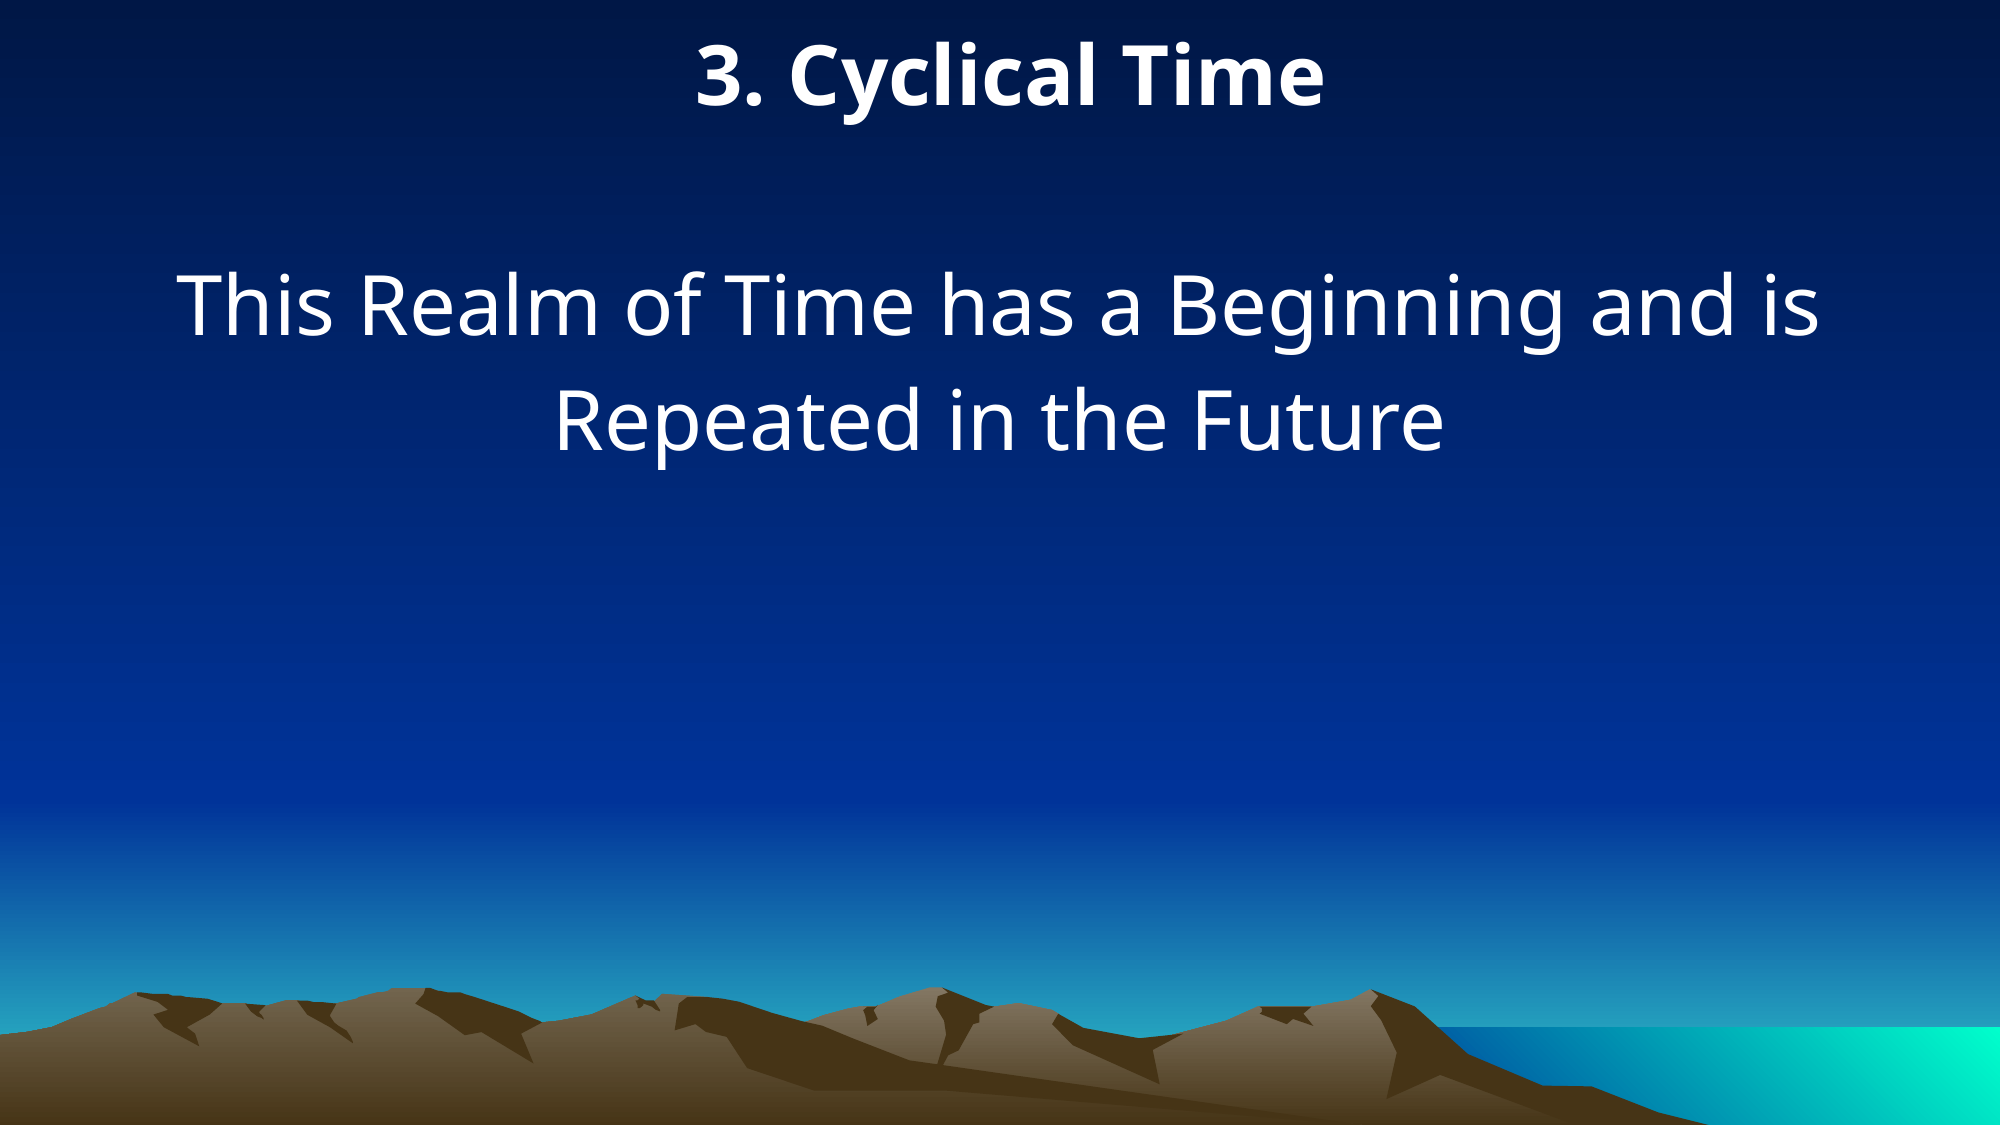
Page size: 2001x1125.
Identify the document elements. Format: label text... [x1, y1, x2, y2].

text_box 3. Cyclical Time This Realm of Time has a Beginning and is Repeated in the Future [0, 0, 2000, 900]
